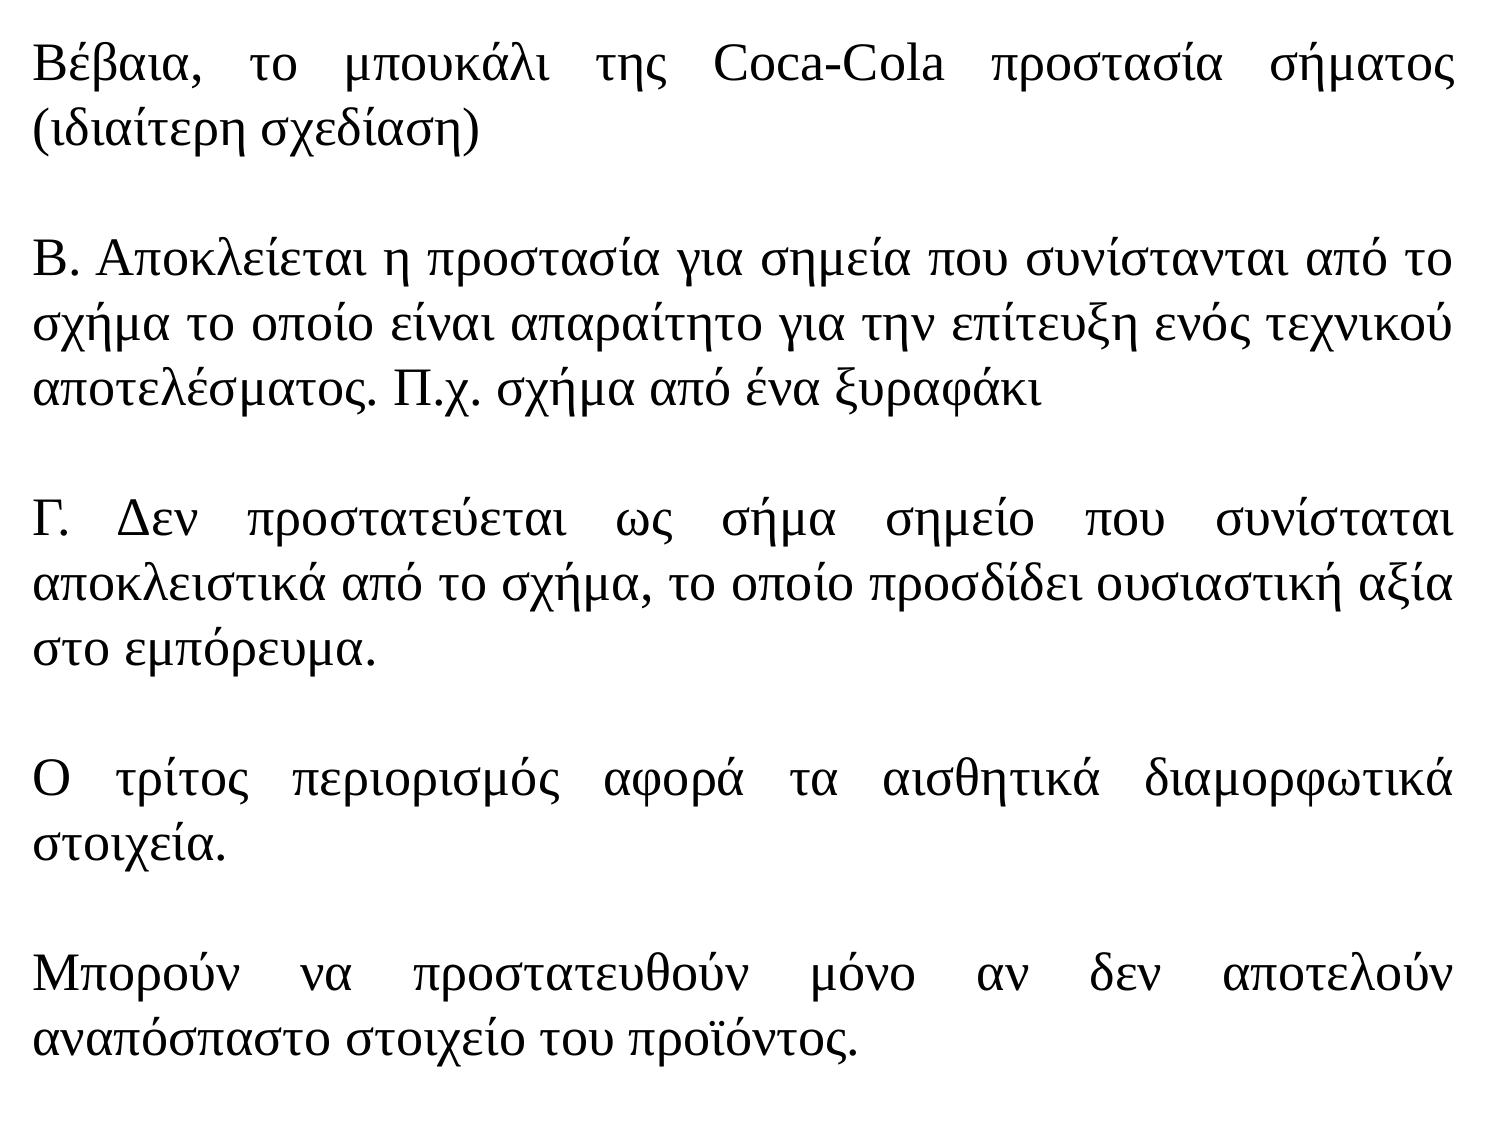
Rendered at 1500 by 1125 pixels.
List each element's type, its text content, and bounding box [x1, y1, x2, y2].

text_box Βέβαια, το μπουκάλι της Coca-Cola προστασία σήματος (ιδιαίτερη σχεδίαση) Β. Αποκλείεται η προστασία για σημεία που συνίστανται από το σχήμα το οποίο είναι απαραίτητο για την επίτευξη ενός τεχνικού αποτελέσματος. Π.χ. σχήμα από ένα ξυραφάκι Γ. Δεν προστατεύεται ως σήμα σημείο που συνίσταται αποκλειστικά από το σχήμα, το οποίο προσδίδει ουσιαστική αξία στο εμπόρευμα. Ο τρίτος περιορισμός αφορά τα αισθητικά διαμορφωτικά στοιχεία. Μπορούν να προστατευθούν μόνο αν δεν αποτελούν αναπόσπαστο στοιχείο του προϊόντος. [17, 19, 1471, 1074]
